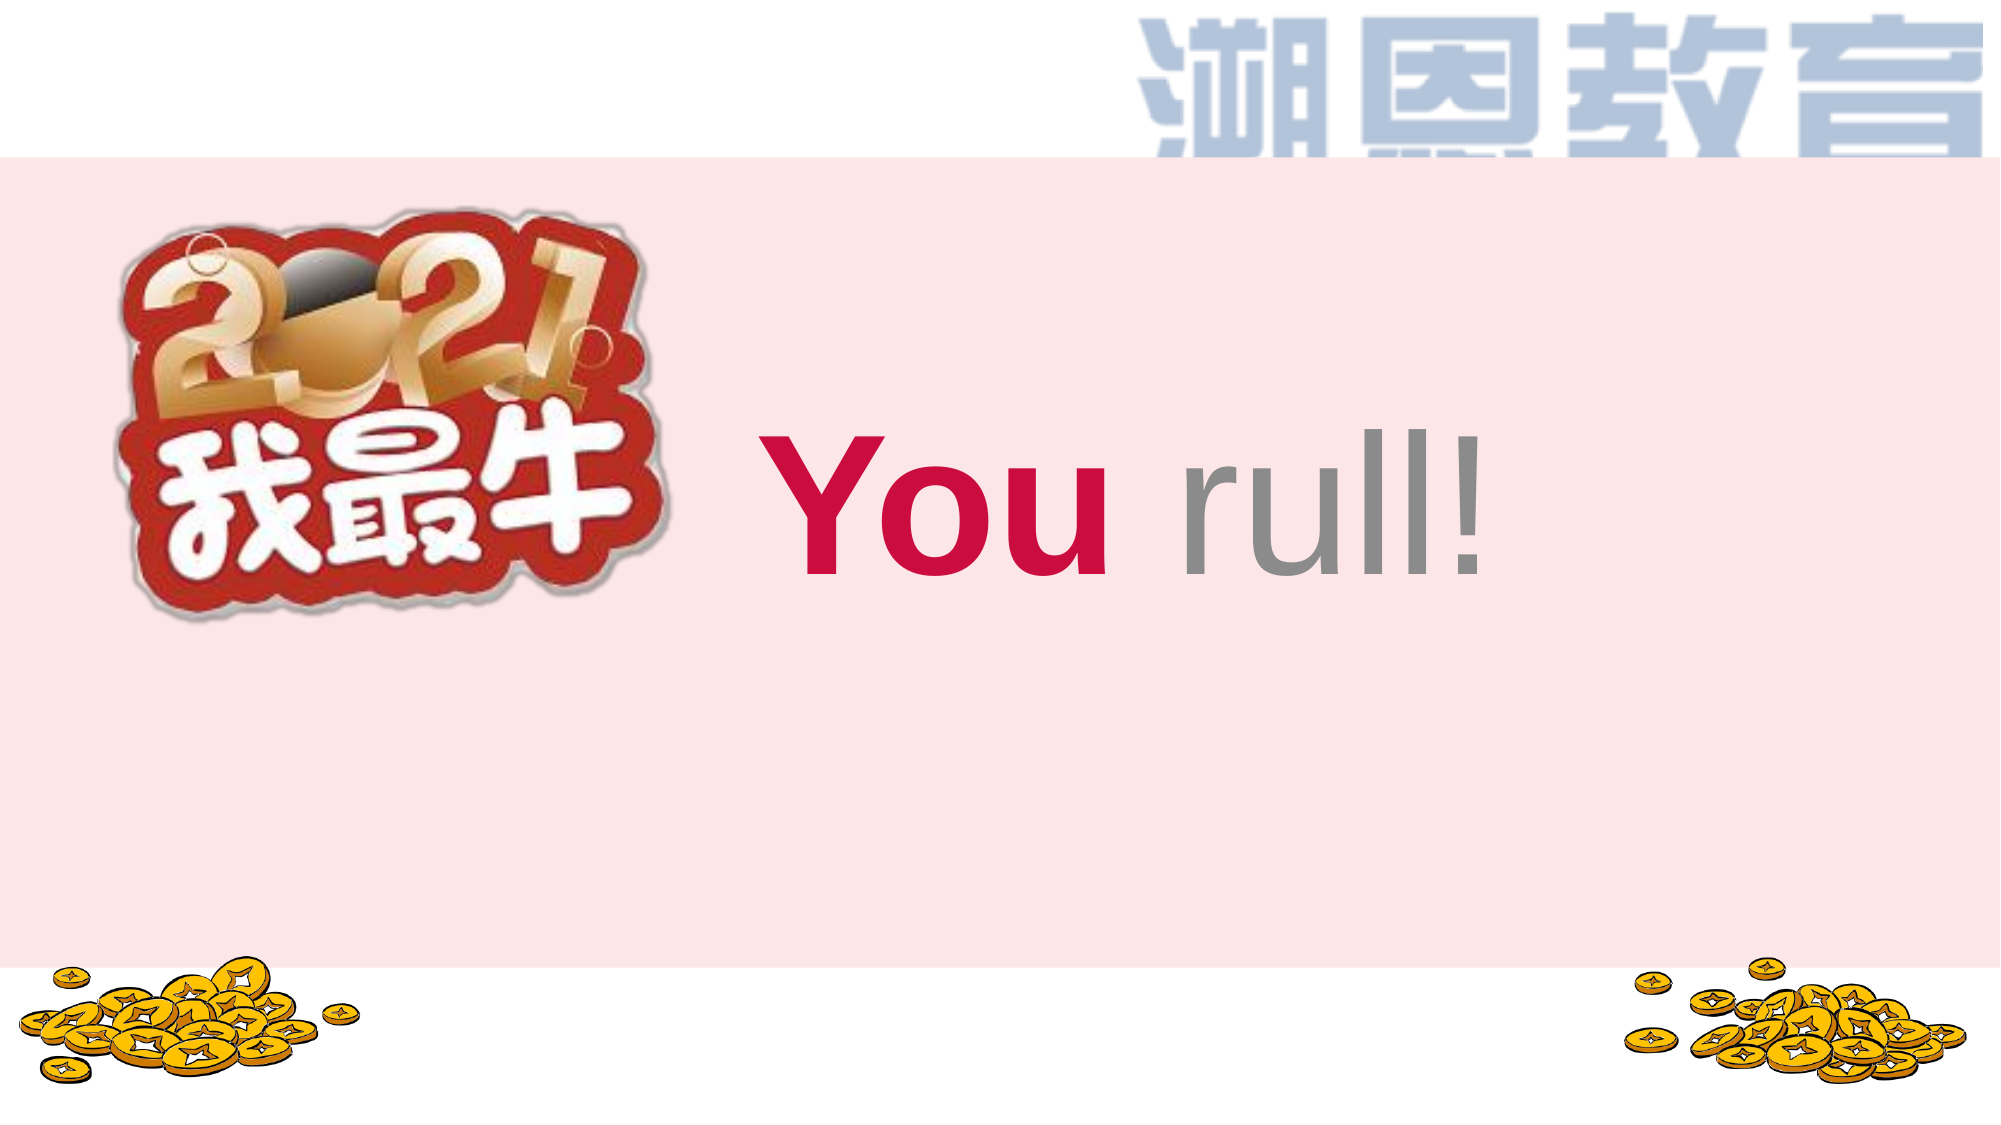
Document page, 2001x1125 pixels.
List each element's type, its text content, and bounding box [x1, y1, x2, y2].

picture [112, 205, 674, 626]
list You rull! [691, 374, 1558, 817]
picture [19, 949, 374, 1088]
picture [1624, 949, 1979, 1091]
picture [1134, 10, 1983, 157]
